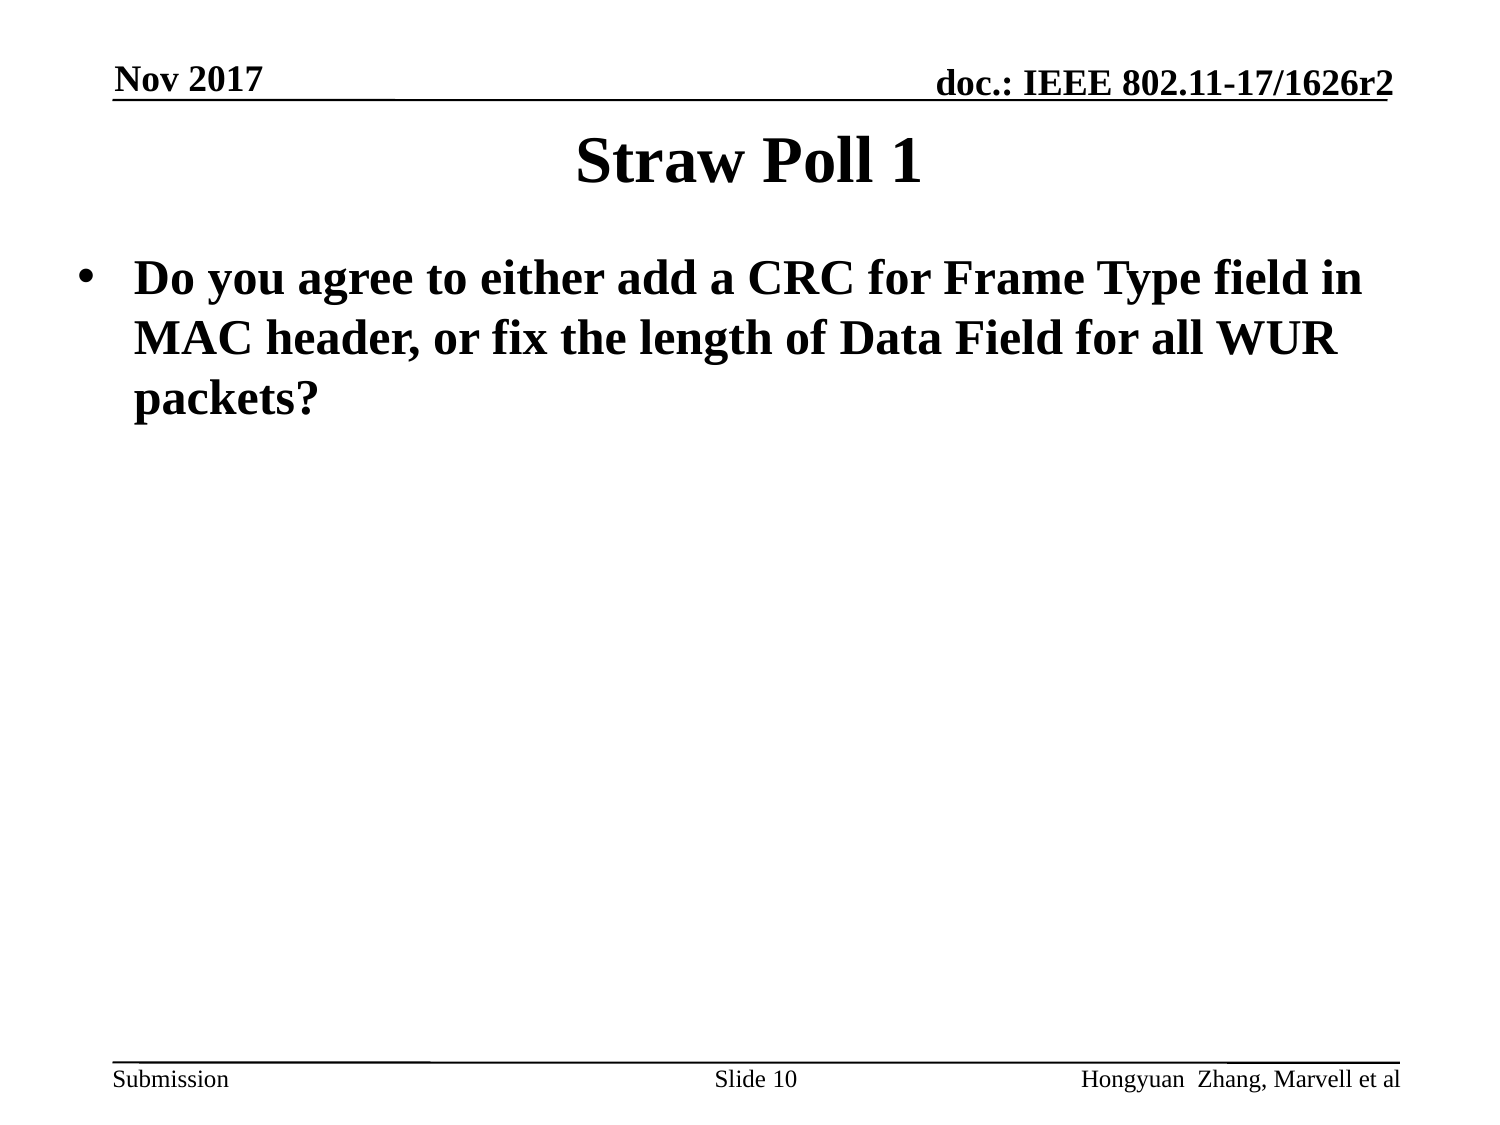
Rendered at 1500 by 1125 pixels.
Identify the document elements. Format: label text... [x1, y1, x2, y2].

list Do you agree to either add a CRC for Frame Type field in MAC header, or fix the length of Data Field for all WUR packets? [62, 237, 1473, 412]
title Straw Poll 1 [112, 112, 1388, 200]
footer Hongyuan Zhang, Marvell et al [878, 1061, 1402, 1093]
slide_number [114, 54, 423, 100]
slide_number Slide 10 [712, 1061, 800, 1123]
